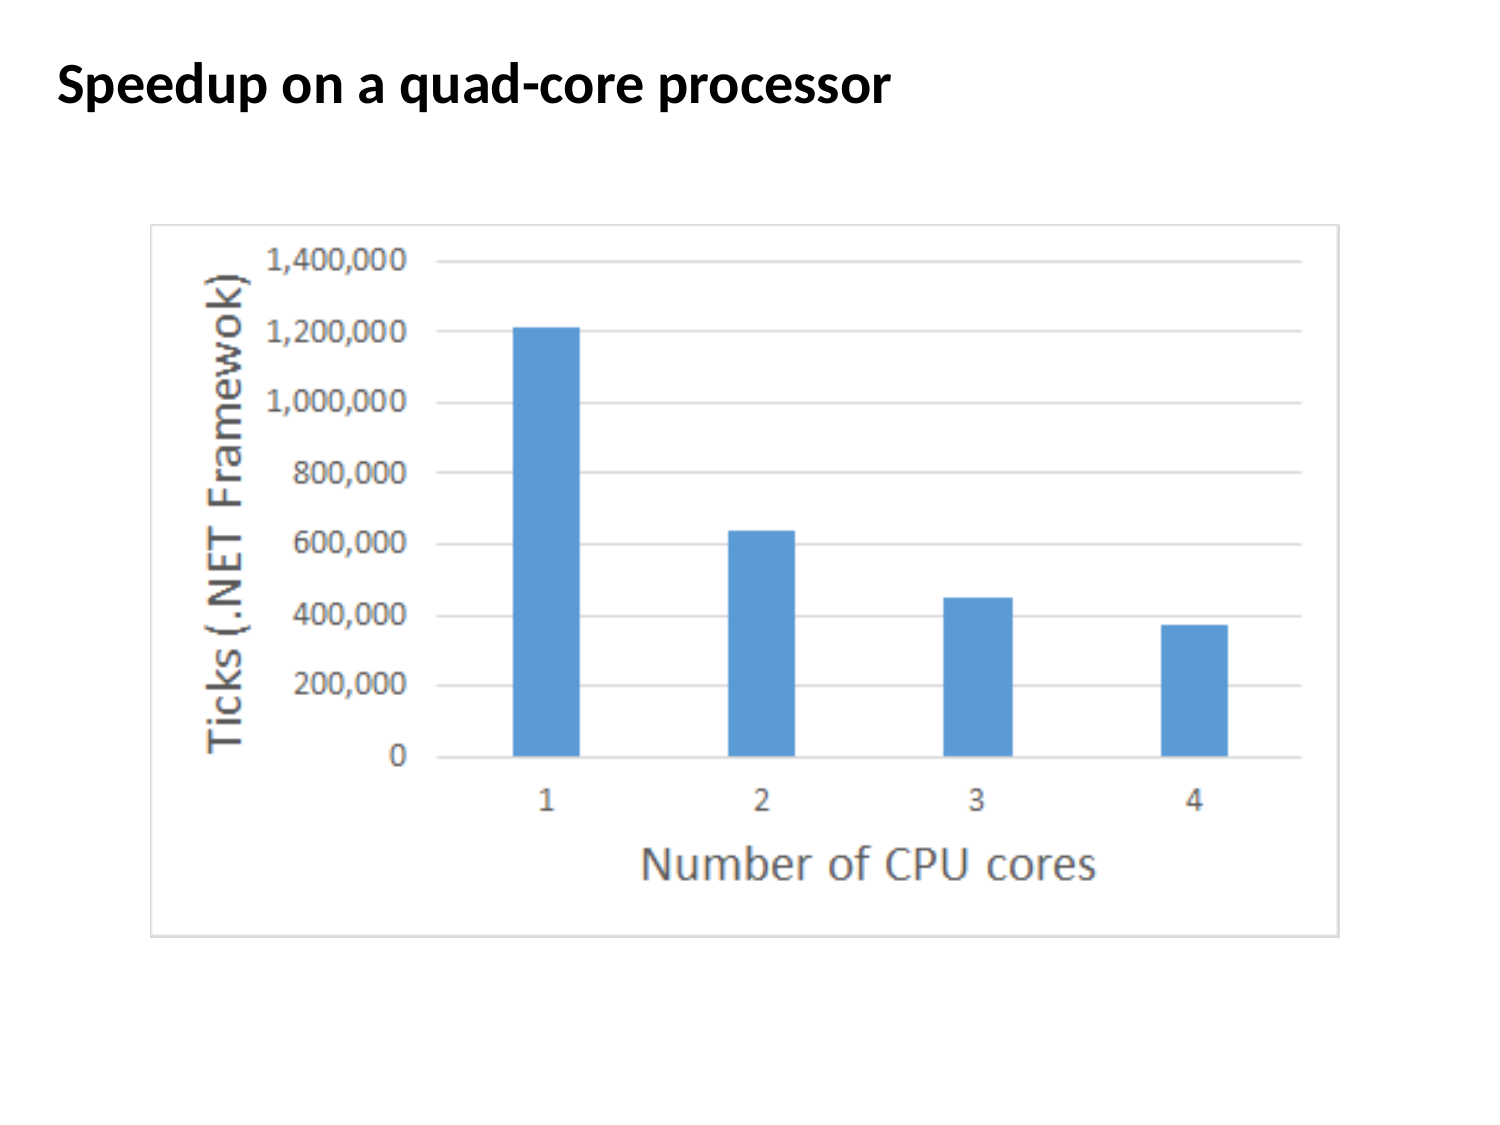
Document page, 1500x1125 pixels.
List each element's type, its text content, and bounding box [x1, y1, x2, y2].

picture [149, 224, 1341, 938]
text_box Speedup on a quad-core processor [42, 37, 908, 123]
